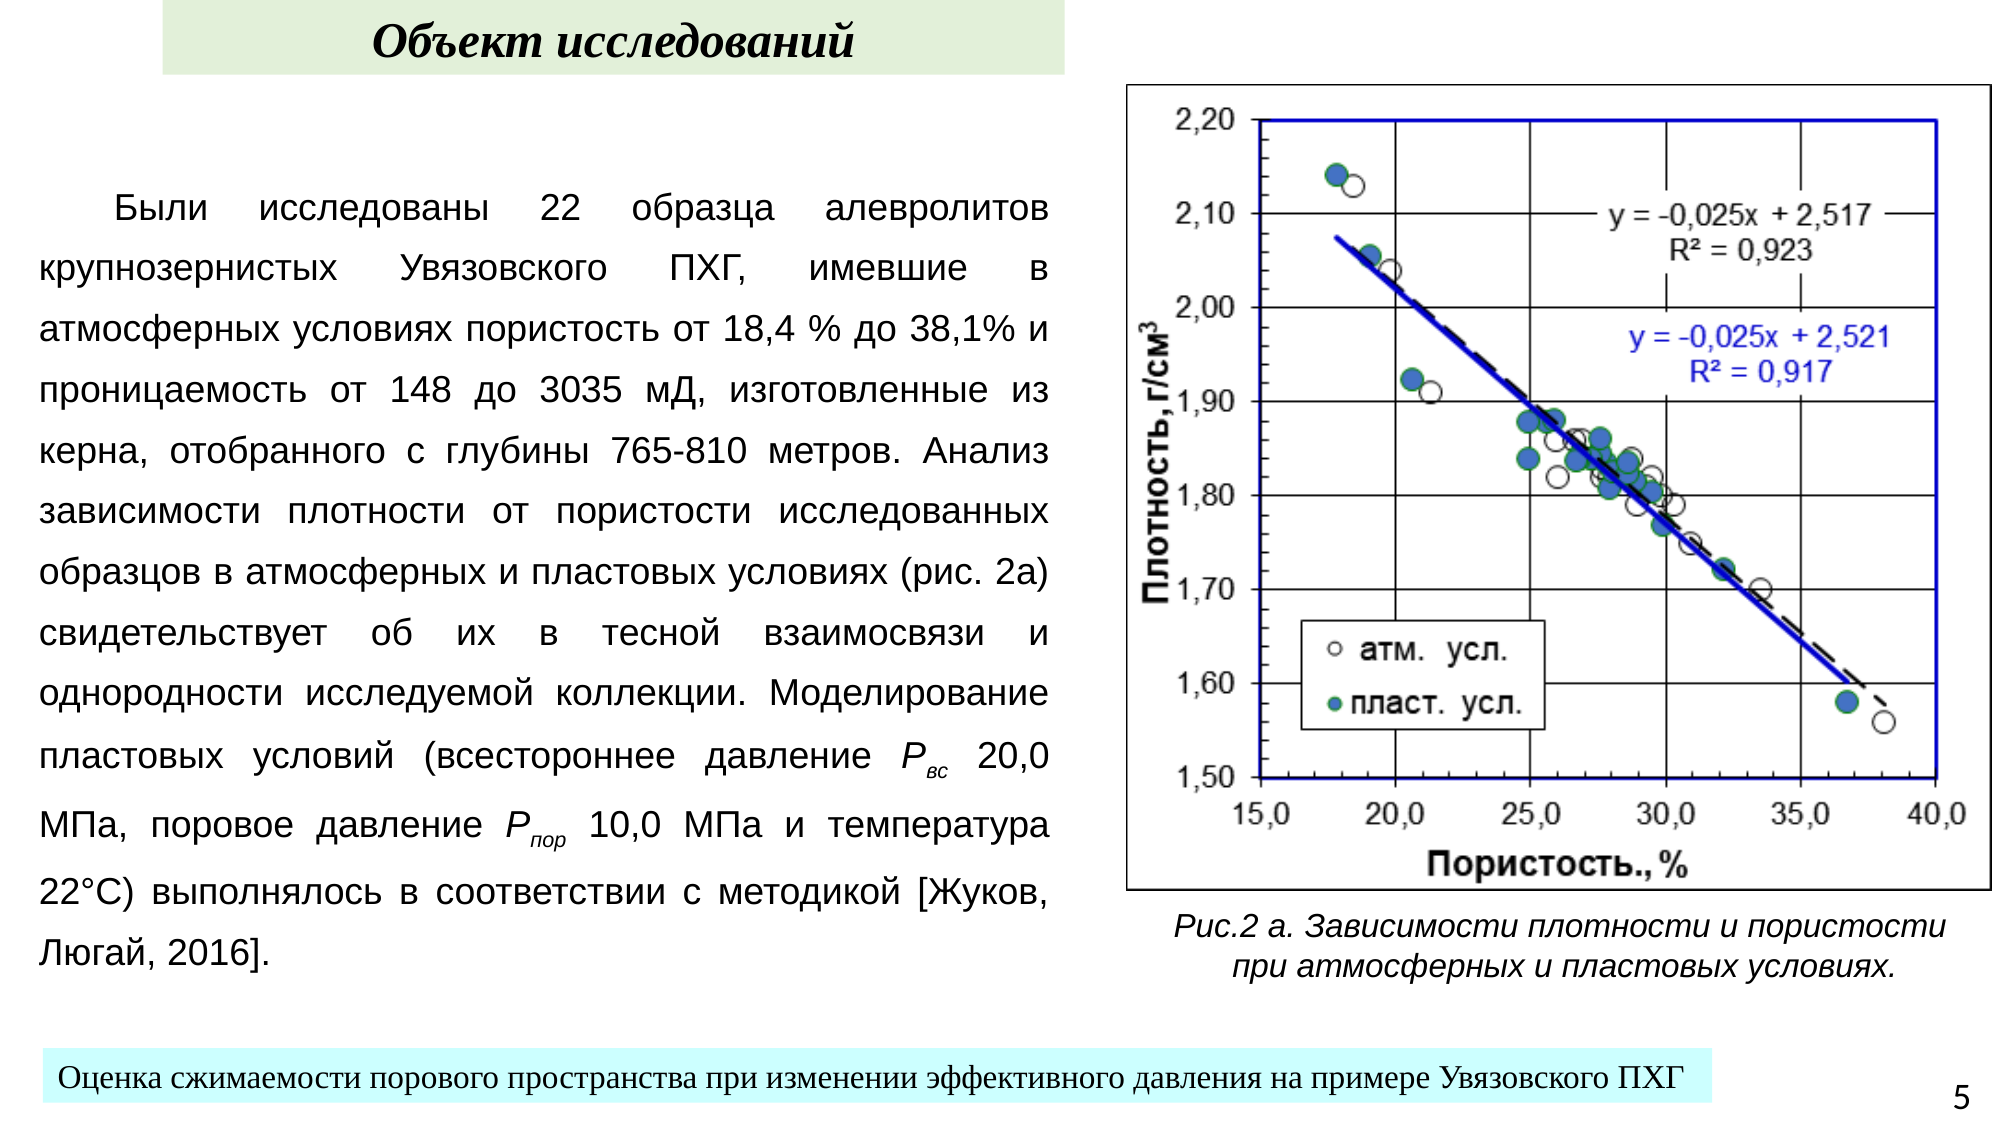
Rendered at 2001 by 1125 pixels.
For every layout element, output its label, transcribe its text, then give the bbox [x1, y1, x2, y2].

text_box Были исследованы 22 образца алевролитов крупнозернистых Увязовского ПХГ, имевшие в атмосферных условиях пористость от 18,4 % до 38,1% и проницаемость от 148 до 3035 мД, изготовленные из керна, отобранного с глубины 765-810 метров. Анализ зависимости плотности от пористости исследованных образцов в атмосферных и пластовых условиях (рис. 2а) свидетельствует об их в тесной взаимосвязи и однородности исследуемой коллекции. Моделирование пластовых условий (всестороннее давление Рвс 20,0 МПа, поровое давление Рпор 10,0 МПа и температура 22°С) выполнялось в соответствии с методикой [Жуков, Люгай, 2016]. [24, 159, 1065, 981]
text_box 5 [1921, 1064, 2000, 1125]
text_box Оценка сжимаемости порового пространства при изменении эффективного давления на примере Увязовского ПХГ [42, 1048, 1713, 1103]
picture [1126, 84, 1992, 891]
text_box Рис.2 а. Зависимости плотности и пористости при атмосферных и пластовых условиях. [1155, 897, 1976, 992]
text_box Объект исследований [162, 0, 1065, 75]
